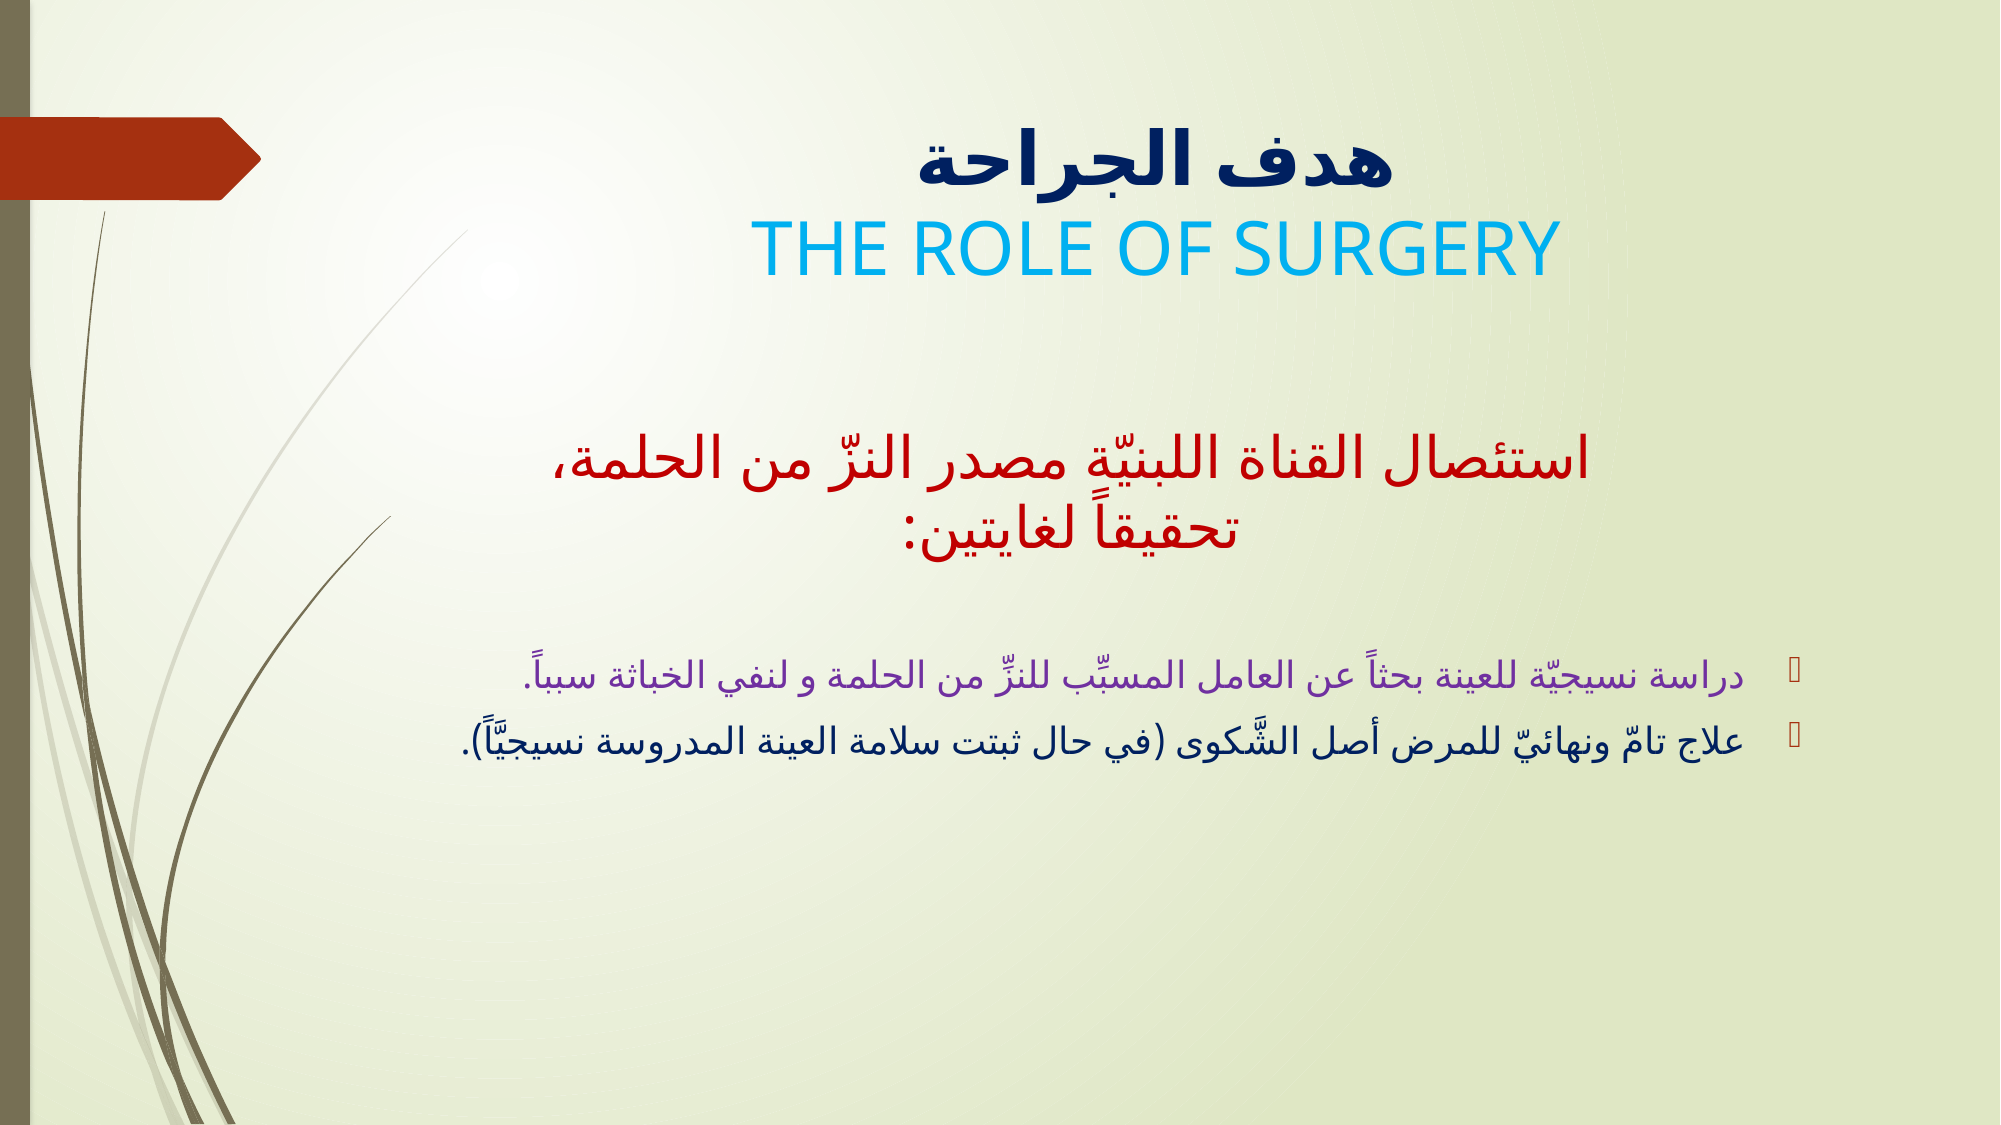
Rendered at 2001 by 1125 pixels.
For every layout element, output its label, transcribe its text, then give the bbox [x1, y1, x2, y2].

title هدف الجراحة THE ROLE OF SURGERY [425, 102, 1888, 313]
list استئصال القناة اللبنيّة مصدر النزّ من الحلمة، تحقيقاً لغايتين: دراسة نسيجيّة للعينة بحثاً عن العامل المسبِّب للنزِّ من الحلمة و لنفي الخباثة سبباً. علاج تامّ ونهائيّ للمرض أصل الشَّكوى (في حال ثبتت سلامة العينة المدروسة نسيجيَّاً). [325, 412, 1818, 873]
